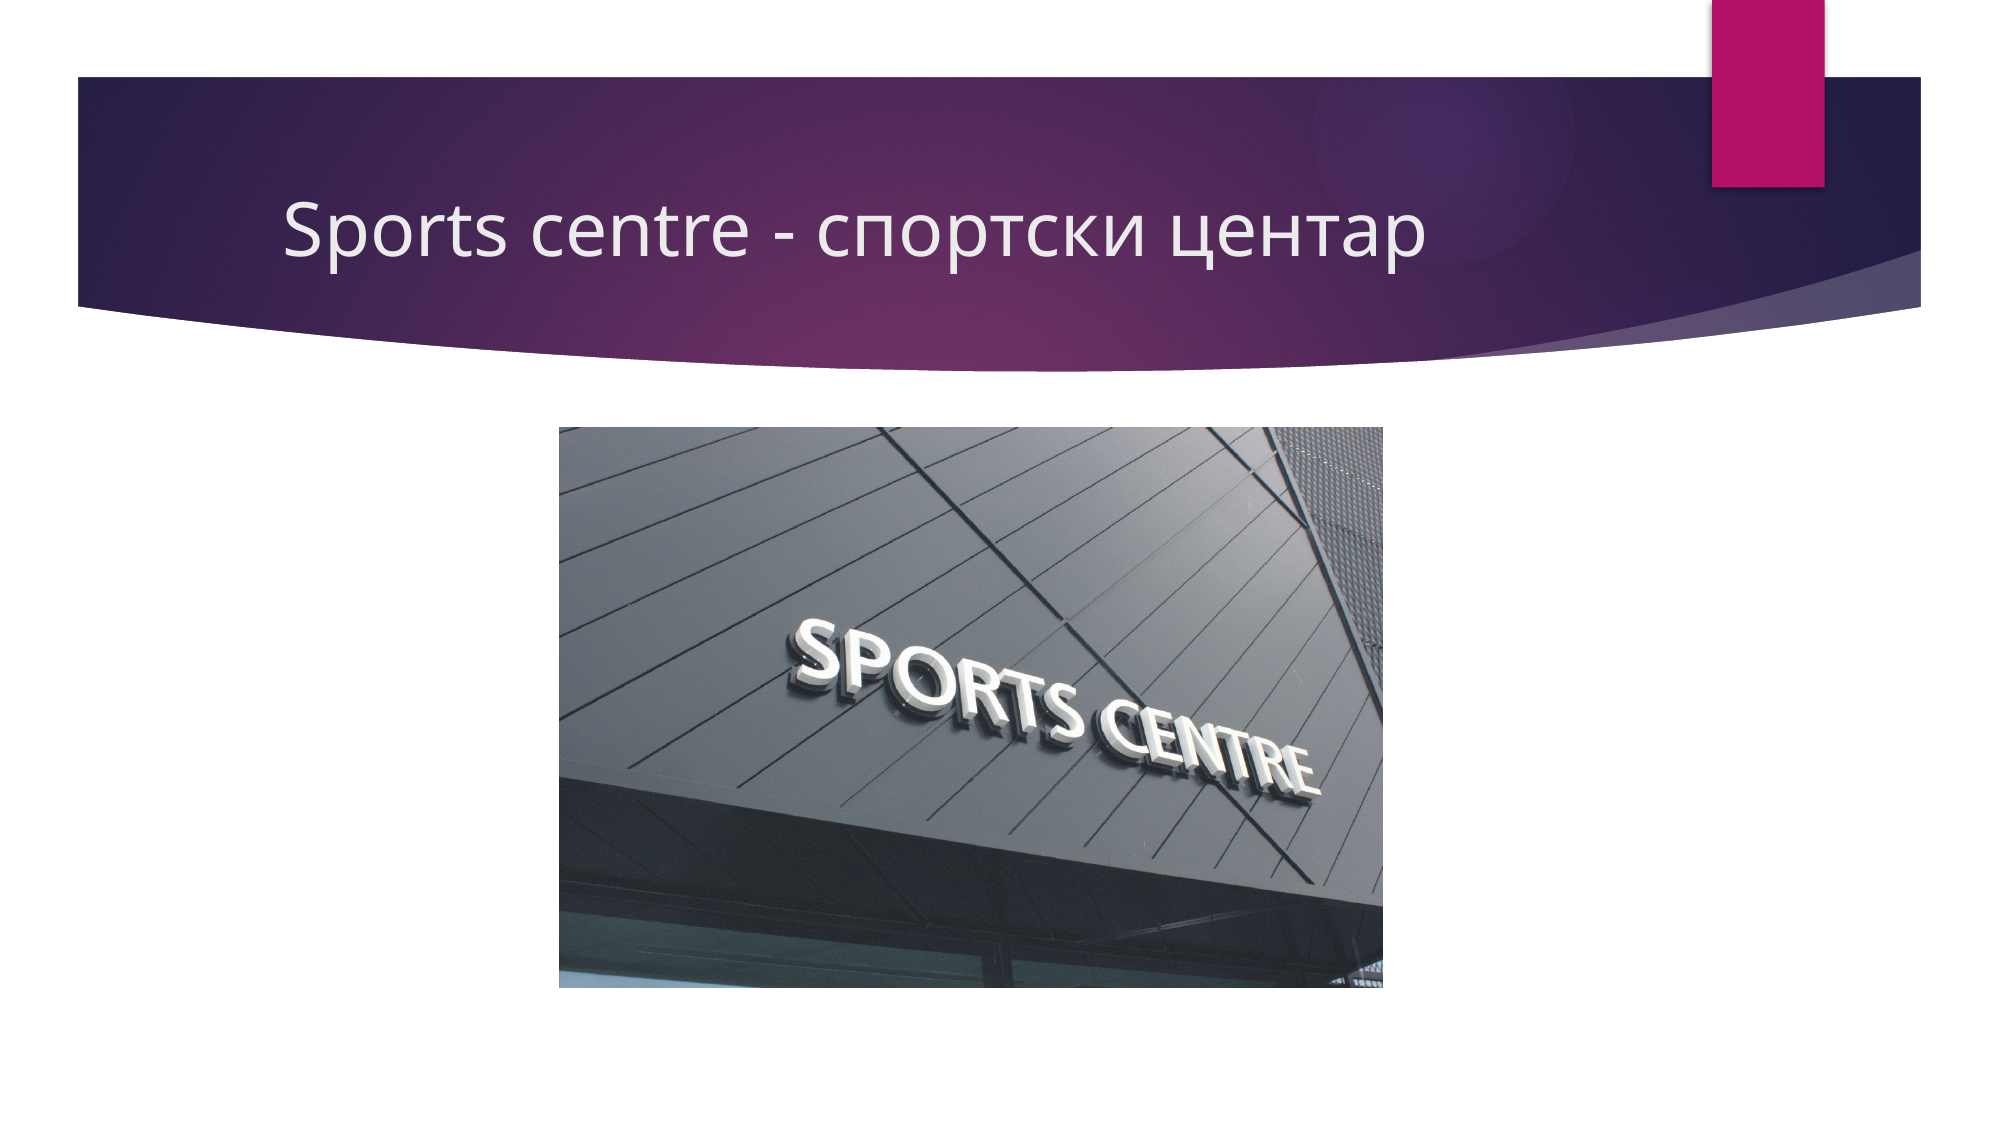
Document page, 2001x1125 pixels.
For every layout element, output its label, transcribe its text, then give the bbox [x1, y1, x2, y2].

title Sports centre - спортски центар [267, 79, 1599, 374]
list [559, 426, 1384, 988]
